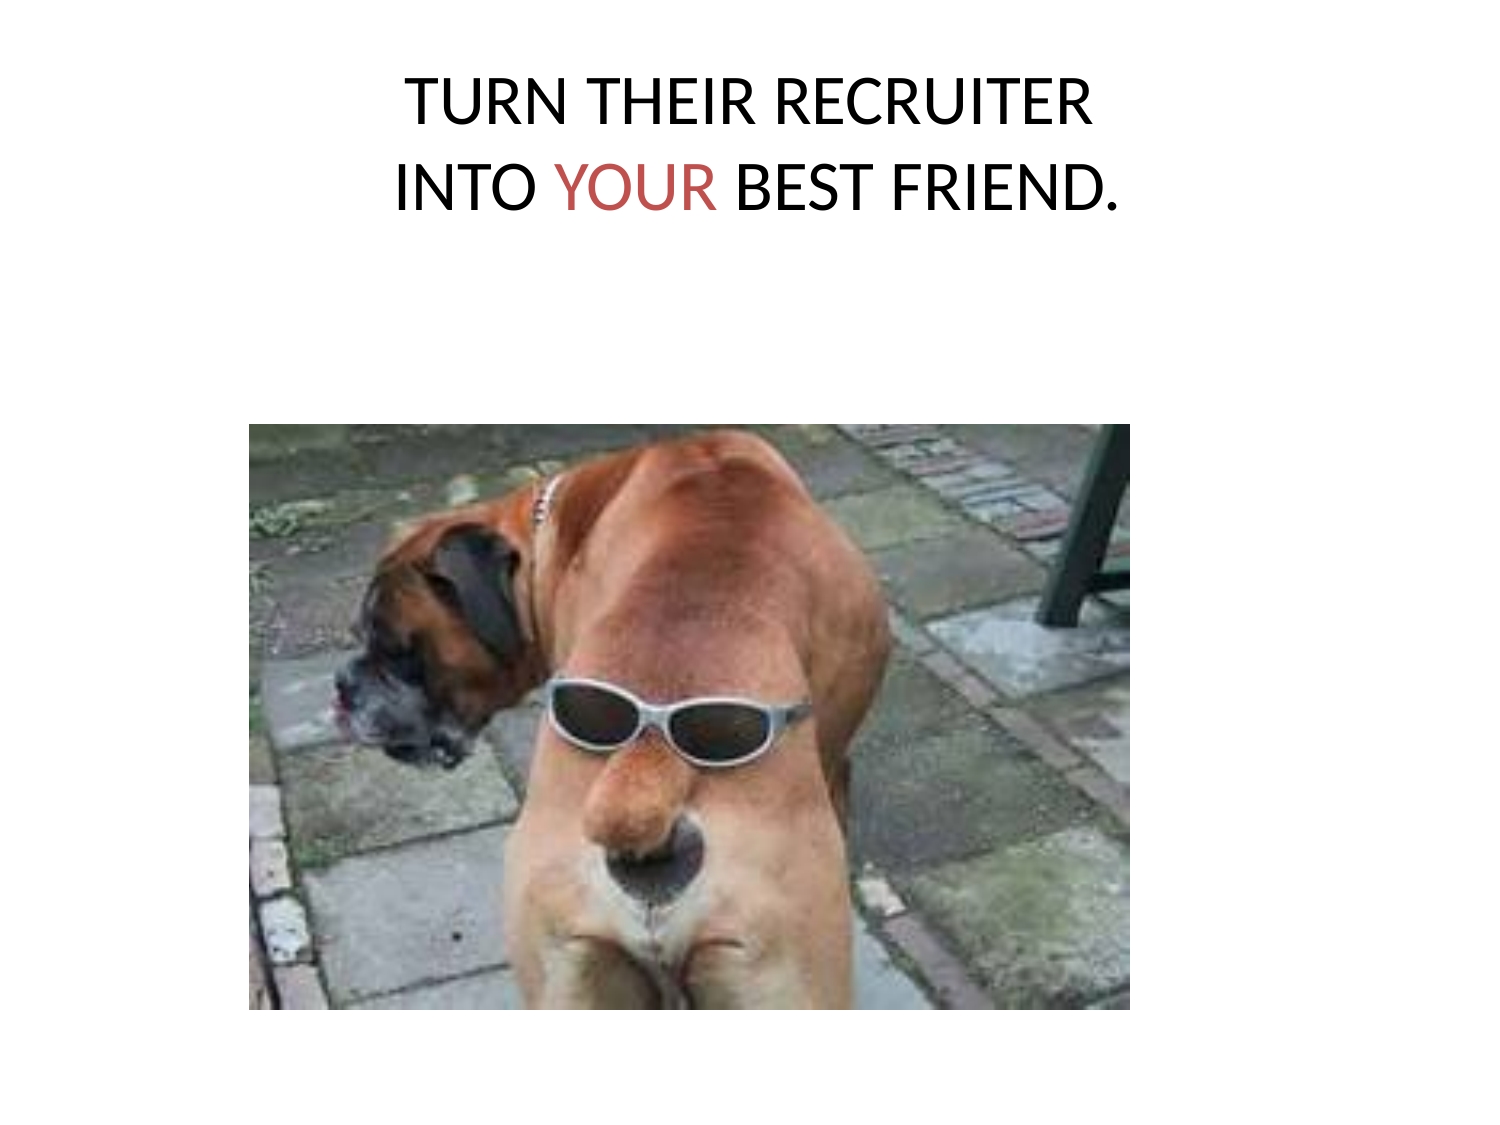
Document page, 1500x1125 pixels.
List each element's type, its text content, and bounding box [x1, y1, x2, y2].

title TURN THEIR RECRUITER INTO YOUR BEST FRIEND. [75, 45, 1425, 233]
picture [249, 424, 1130, 1011]
